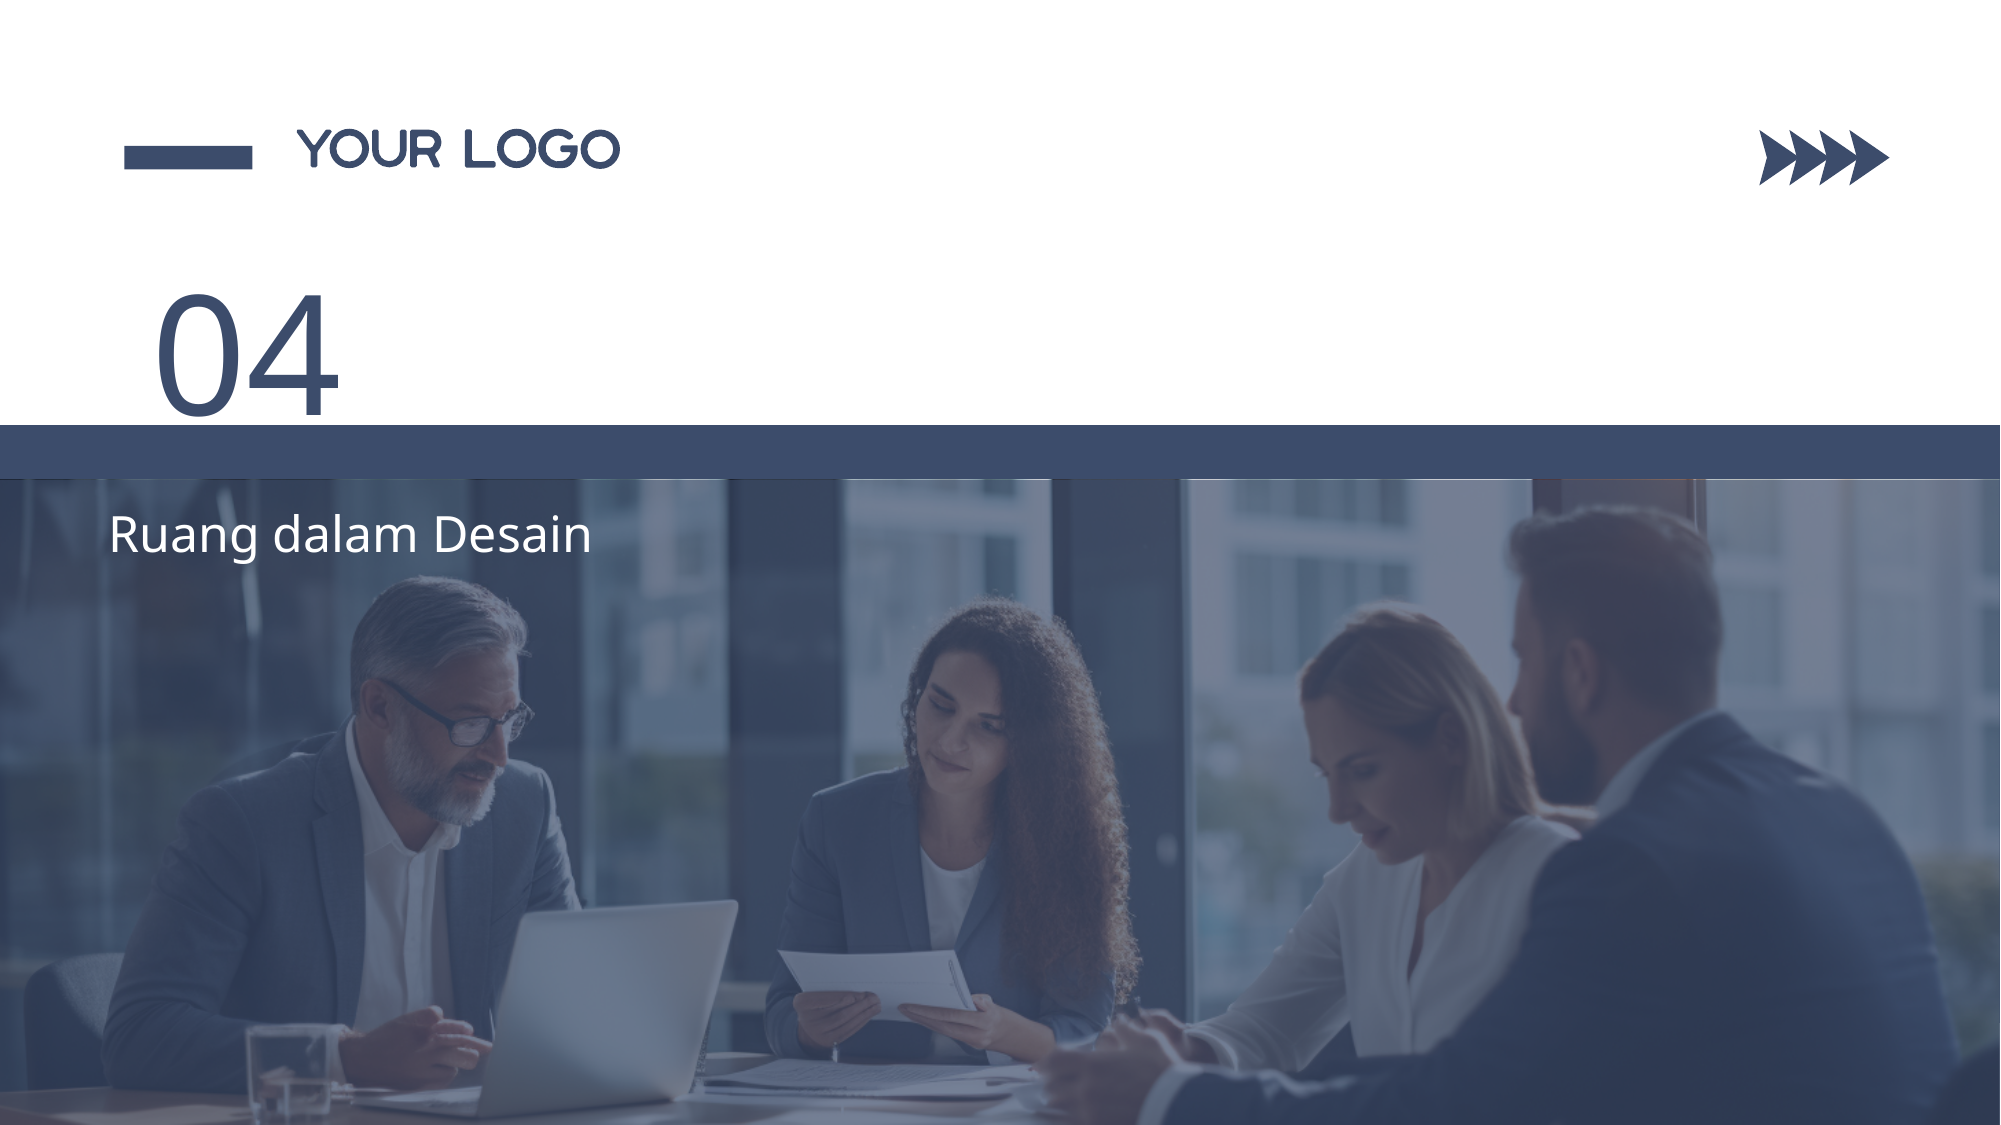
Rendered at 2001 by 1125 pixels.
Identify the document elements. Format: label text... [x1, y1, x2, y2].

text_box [1759, 129, 1890, 186]
picture [0, 479, 2000, 1125]
text_box [538, 128, 578, 169]
text_box [124, 145, 253, 170]
text_box [329, 128, 370, 169]
text_box [0, 425, 2000, 479]
text_box [464, 129, 496, 168]
text_box [580, 129, 620, 169]
text_box [497, 128, 537, 169]
text_box [410, 129, 442, 168]
text_box [296, 129, 332, 168]
text_box 04 [108, 248, 809, 449]
text_box [372, 129, 407, 168]
